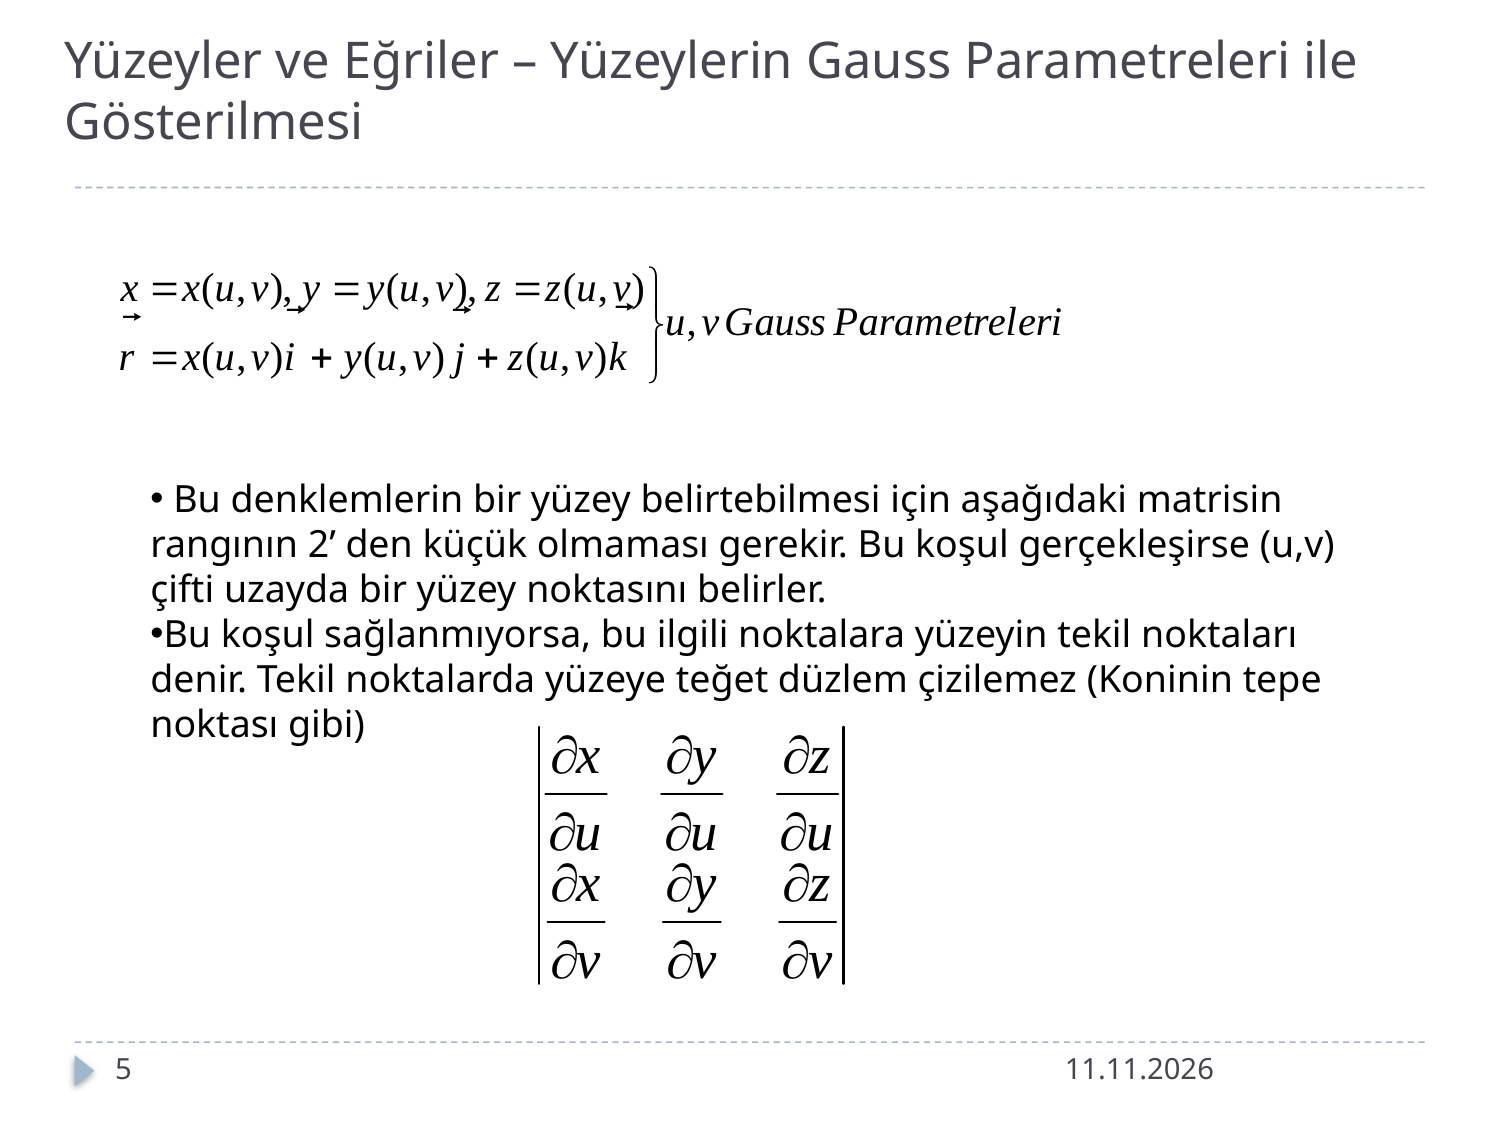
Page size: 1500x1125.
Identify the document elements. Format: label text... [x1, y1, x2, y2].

text_box Bu denklemlerin bir yüzey belirtebilmesi için aşağıdaki matrisin rangının 2’ den küçük olmaması gerekir. Bu koşul gerçekleşirse (u,v) çifti uzayda bir yüzey noktasını belirler. Bu koşul sağlanmıyorsa, bu ilgili noktalara yüzeyin tekil noktaları denir. Tekil noktalarda yüzeye teğet düzlem çizilemez (Koninin tepe noktası gibi) [135, 467, 1376, 753]
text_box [528, 714, 857, 997]
slide_number 5 [100, 1042, 426, 1103]
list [112, 257, 1071, 393]
title Yüzeyler ve Eğriler – Yüzeylerin Gauss Parametreleri ile Gösterilmesi [50, 19, 1475, 157]
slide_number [1050, 1042, 1426, 1103]
